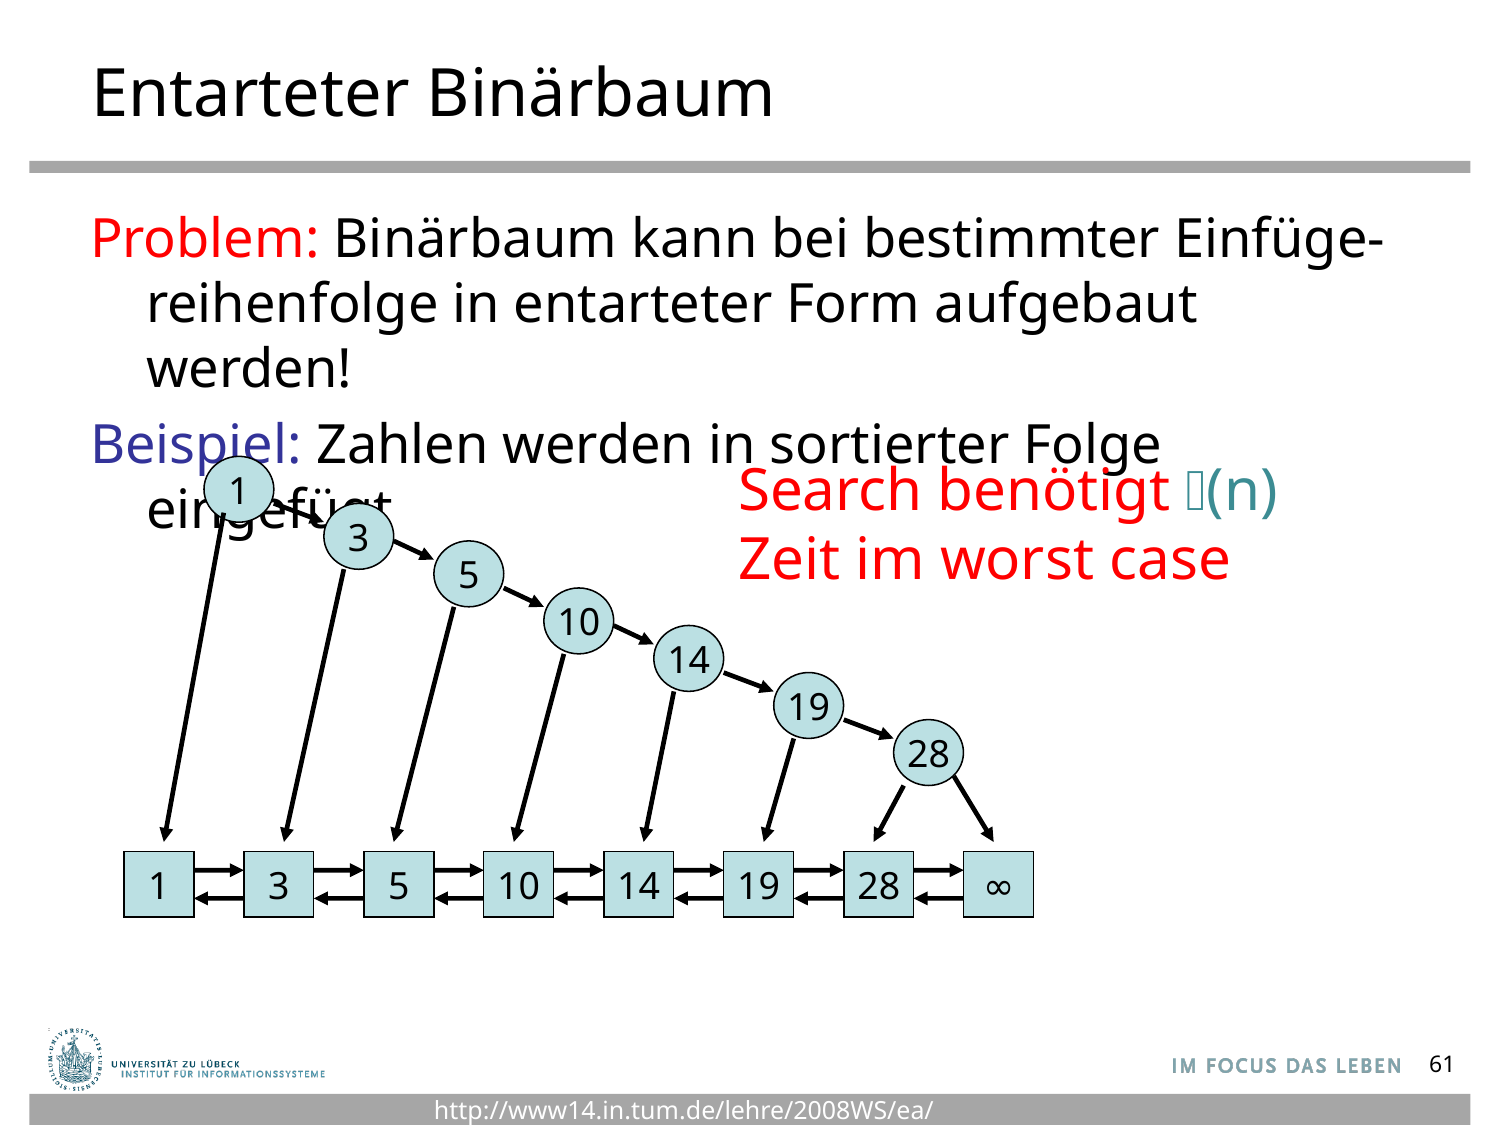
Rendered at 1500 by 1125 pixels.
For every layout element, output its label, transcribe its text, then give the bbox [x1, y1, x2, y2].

slide_number 61 [1305, 1050, 1471, 1083]
list Problem: Binärbaum kann bei bestimmter Einfüge-reihenfolge in entarteter Form aufgebaut werden! Beispiel: Zahlen werden in sortierter Folge eingefügt [75, 196, 1425, 1012]
title Entarteter Binärbaum [76, 42, 1427, 126]
text_box Search benötigt 𝛳(n) Zeit im worst case [723, 444, 1293, 599]
picture [1173, 1058, 1305, 1073]
text_box http://www14.in.tum.de/lehre/2008WS/ea/index.html.de [419, 1087, 1046, 1125]
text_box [123, 456, 1034, 918]
